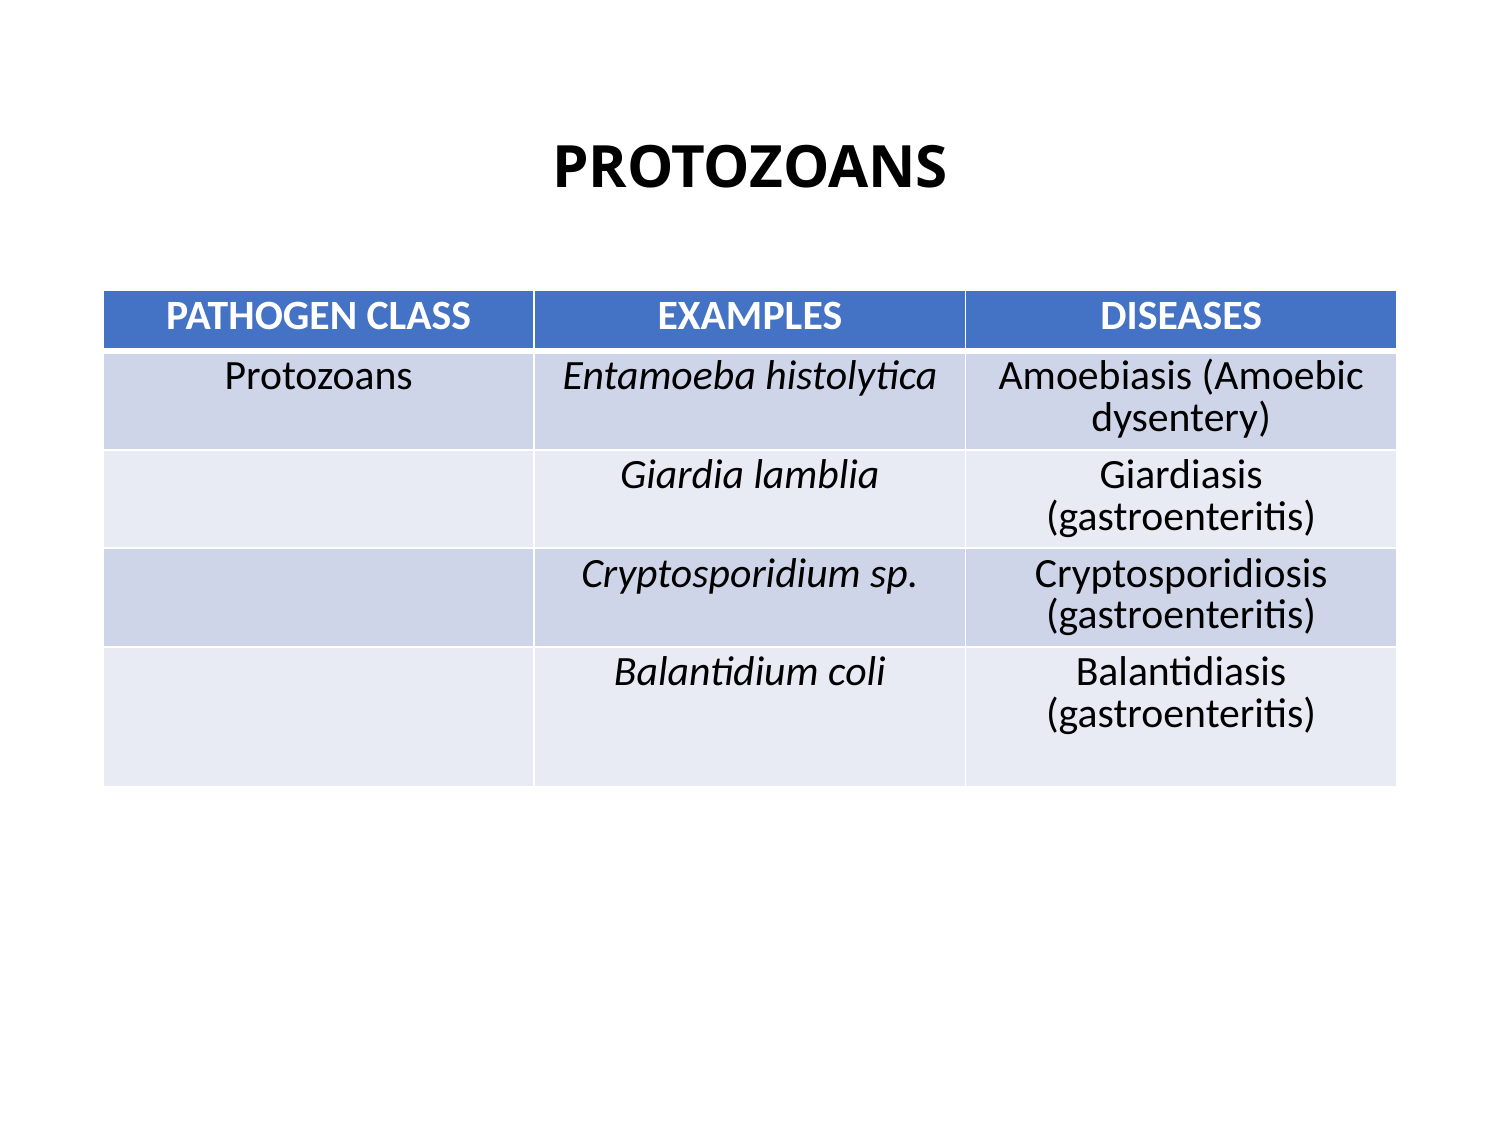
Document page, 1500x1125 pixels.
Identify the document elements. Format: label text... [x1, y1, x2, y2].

table_cell Amoebiasis (Amoebic dysentery) [966, 354, 1396, 449]
table_cell Entamoeba histolytica [535, 354, 965, 449]
table_header PATHOGEN CLASS [104, 291, 533, 348]
table_cell [104, 451, 533, 547]
table_header EXAMPLES [535, 291, 965, 348]
table_cell [104, 648, 533, 786]
table_header DISEASES [966, 291, 1396, 348]
table_cell Giardiasis (gastroenteritis) [966, 451, 1396, 547]
table_cell Giardia lamblia [535, 451, 965, 547]
table_cell Cryptosporidium sp. [535, 549, 965, 646]
title PROTOZOANS [103, 59, 1397, 278]
table_cell Balantidium coli [535, 648, 965, 786]
table_cell Balantidiasis (gastroenteritis) [966, 648, 1396, 786]
table_cell Protozoans [104, 354, 533, 449]
table_cell Cryptosporidiosis (gastroenteritis) [966, 549, 1396, 646]
table_cell [104, 549, 533, 646]
